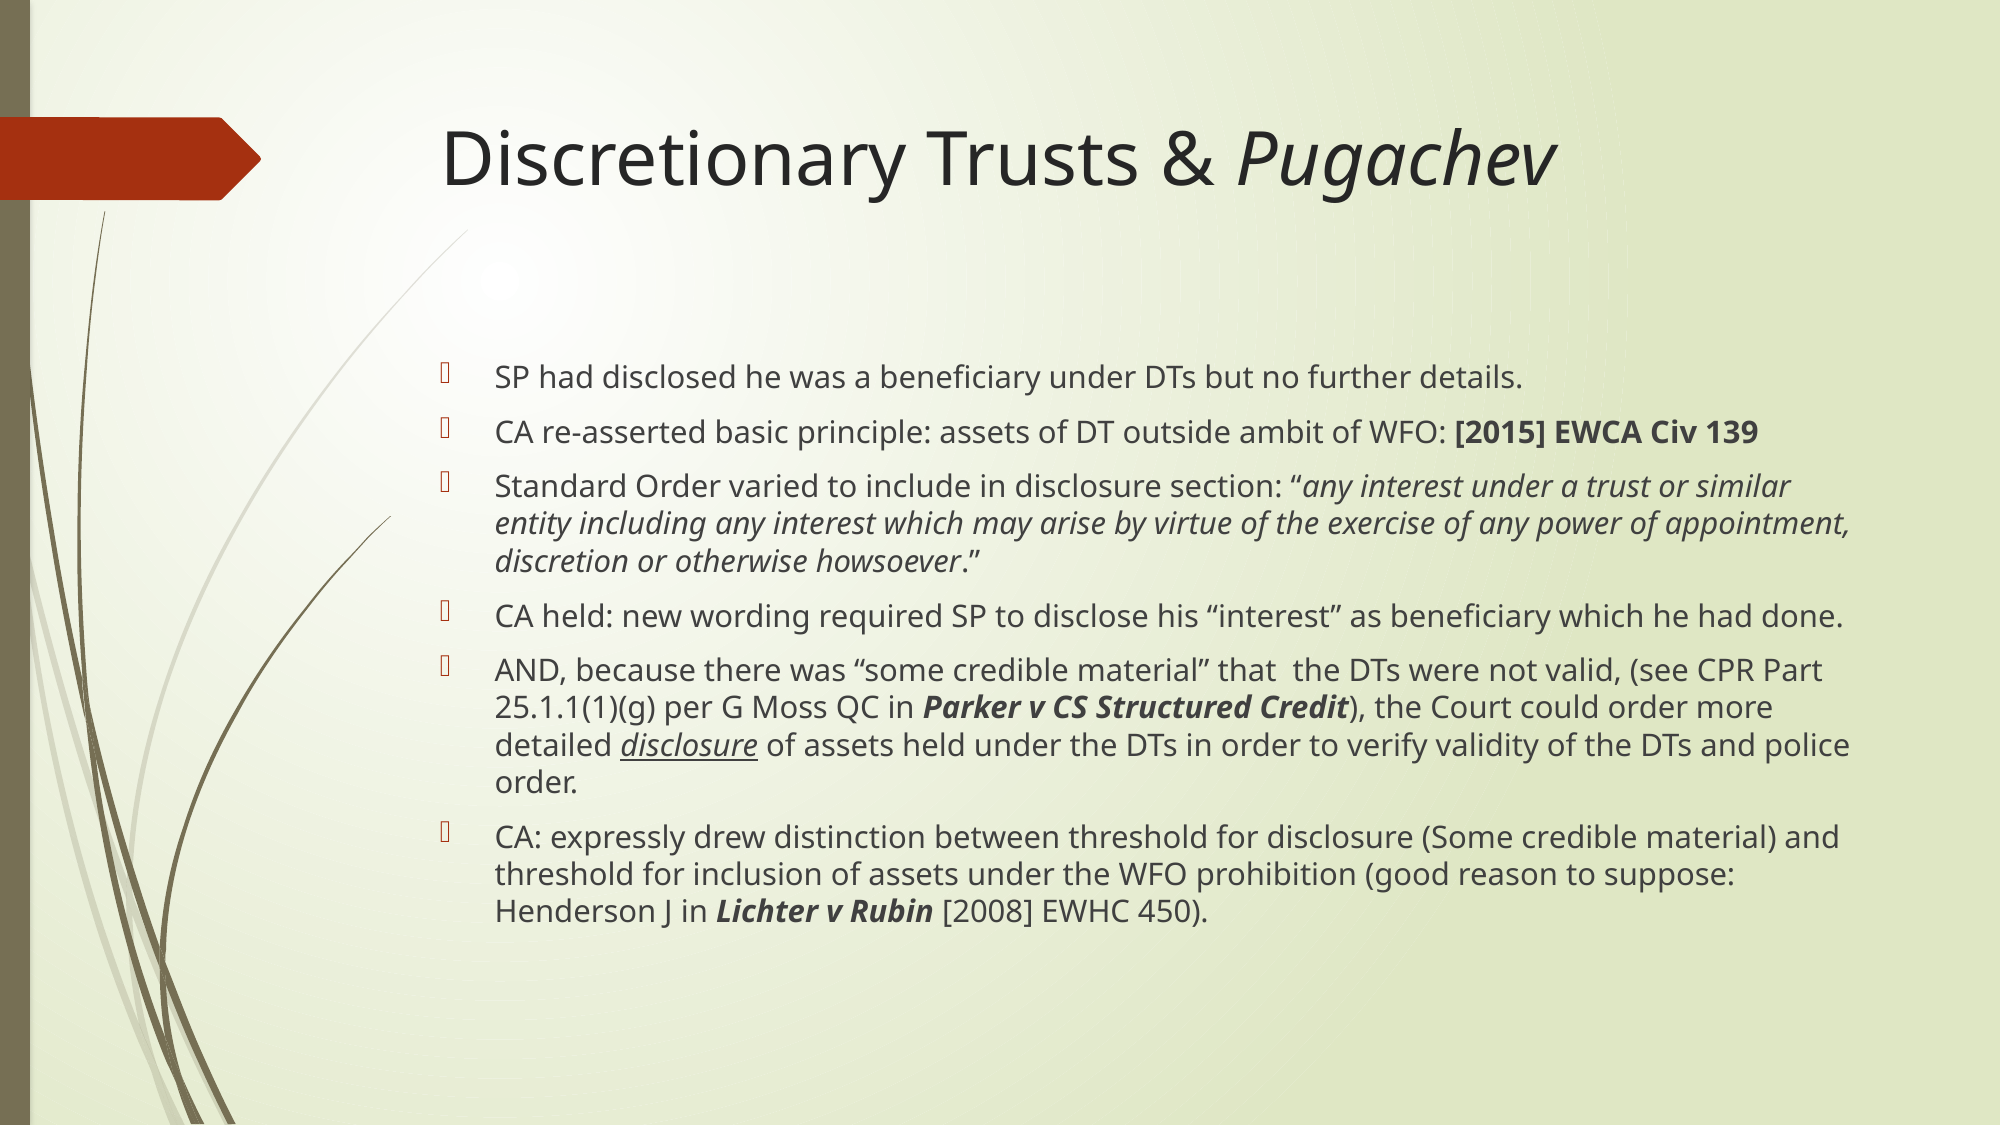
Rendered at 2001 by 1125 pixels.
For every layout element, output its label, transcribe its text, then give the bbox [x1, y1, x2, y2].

title Discretionary Trusts & Pugachev [425, 102, 1888, 313]
list SP had disclosed he was a beneficiary under DTs but no further details. CA re-asserted basic principle: assets of DT outside ambit of WFO: [2015] EWCA Civ 139 Standard Order varied to include in disclosure section: “any interest under a trust or similar entity including any interest which may arise by virtue of the exercise of any power of appointment, discretion or otherwise howsoever.” CA held: new wording required SP to disclose his “interest” as beneficiary which he had done. AND, because there was “some credible material” that the DTs were not valid, (see CPR Part 25.1.1(1)(g) per G Moss QC in Parker v CS Structured Credit), the Court could order more detailed disclosure of assets held under the DTs in order to verify validity of the DTs and police order. CA: expressly drew distinction between threshold for disclosure (Some credible material) and threshold for inclusion of assets under the WFO prohibition (good reason to suppose: Henderson J in Lichter v Rubin [2008] EWHC 450). [424, 350, 1888, 970]
